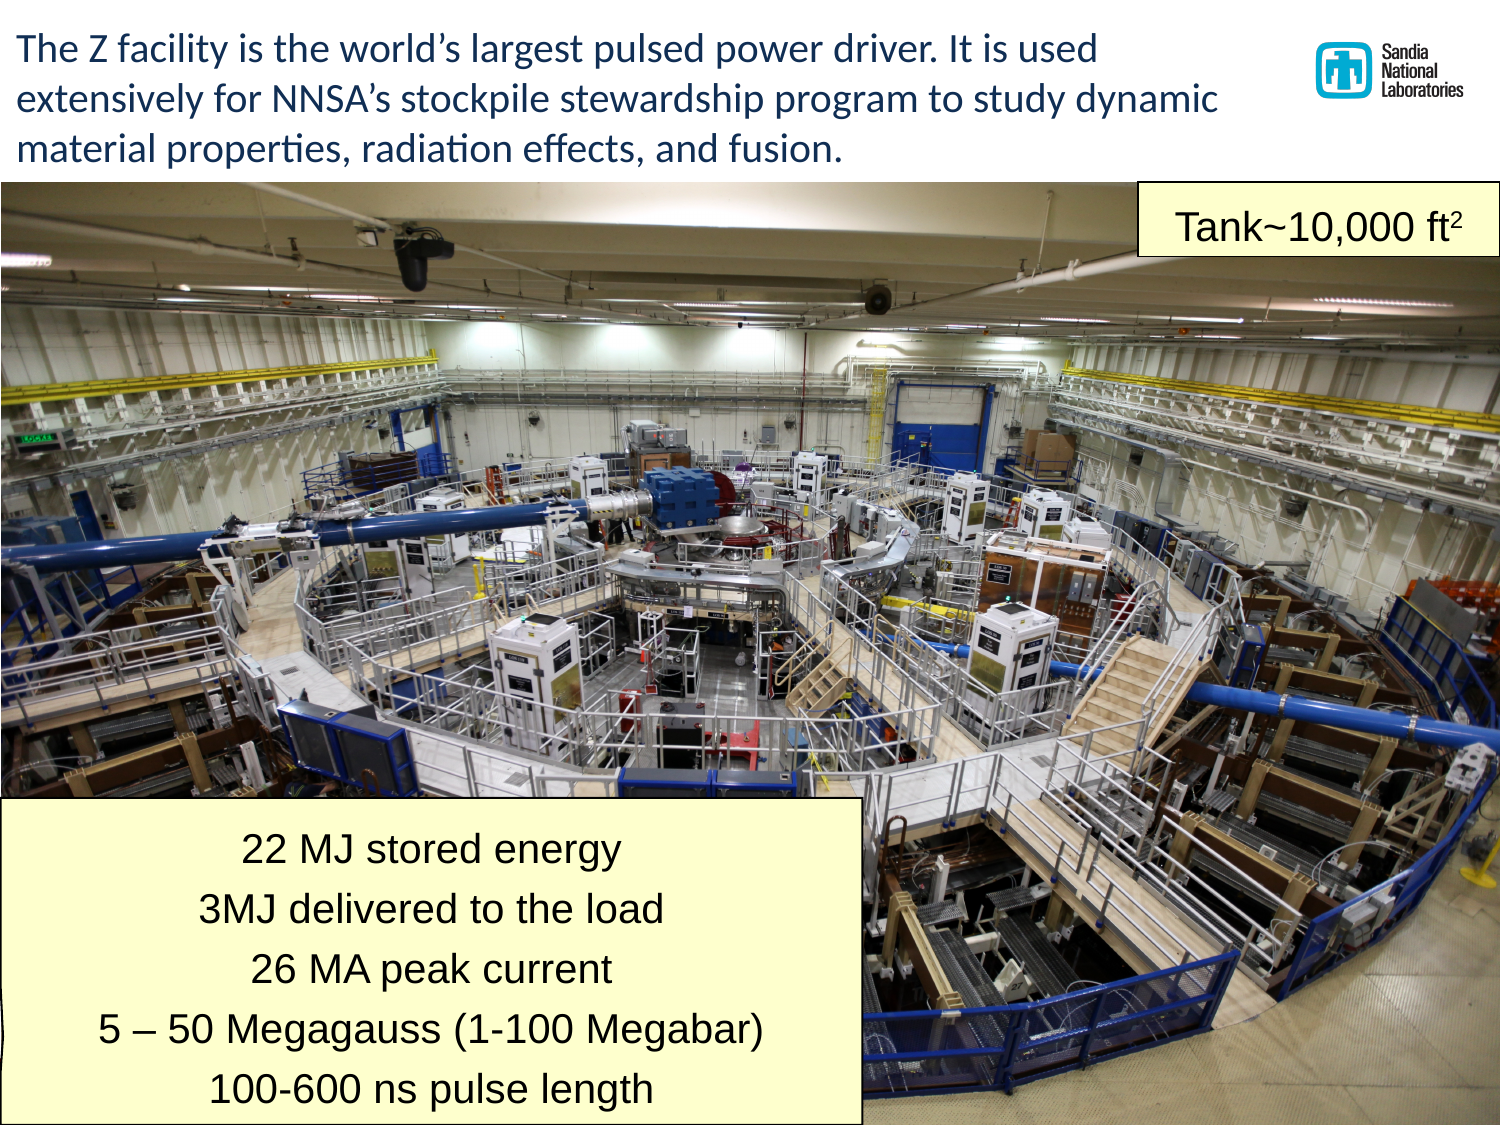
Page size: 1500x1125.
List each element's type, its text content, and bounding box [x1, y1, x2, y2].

picture [0, 182, 1500, 1125]
title The Z facility is the world’s largest pulsed power driver. It is used extensively for NNSA’s stockpile stewardship program to study dynamic material properties, radiation effects, and fusion. [0, 1, 1313, 181]
picture [1313, 37, 1467, 105]
